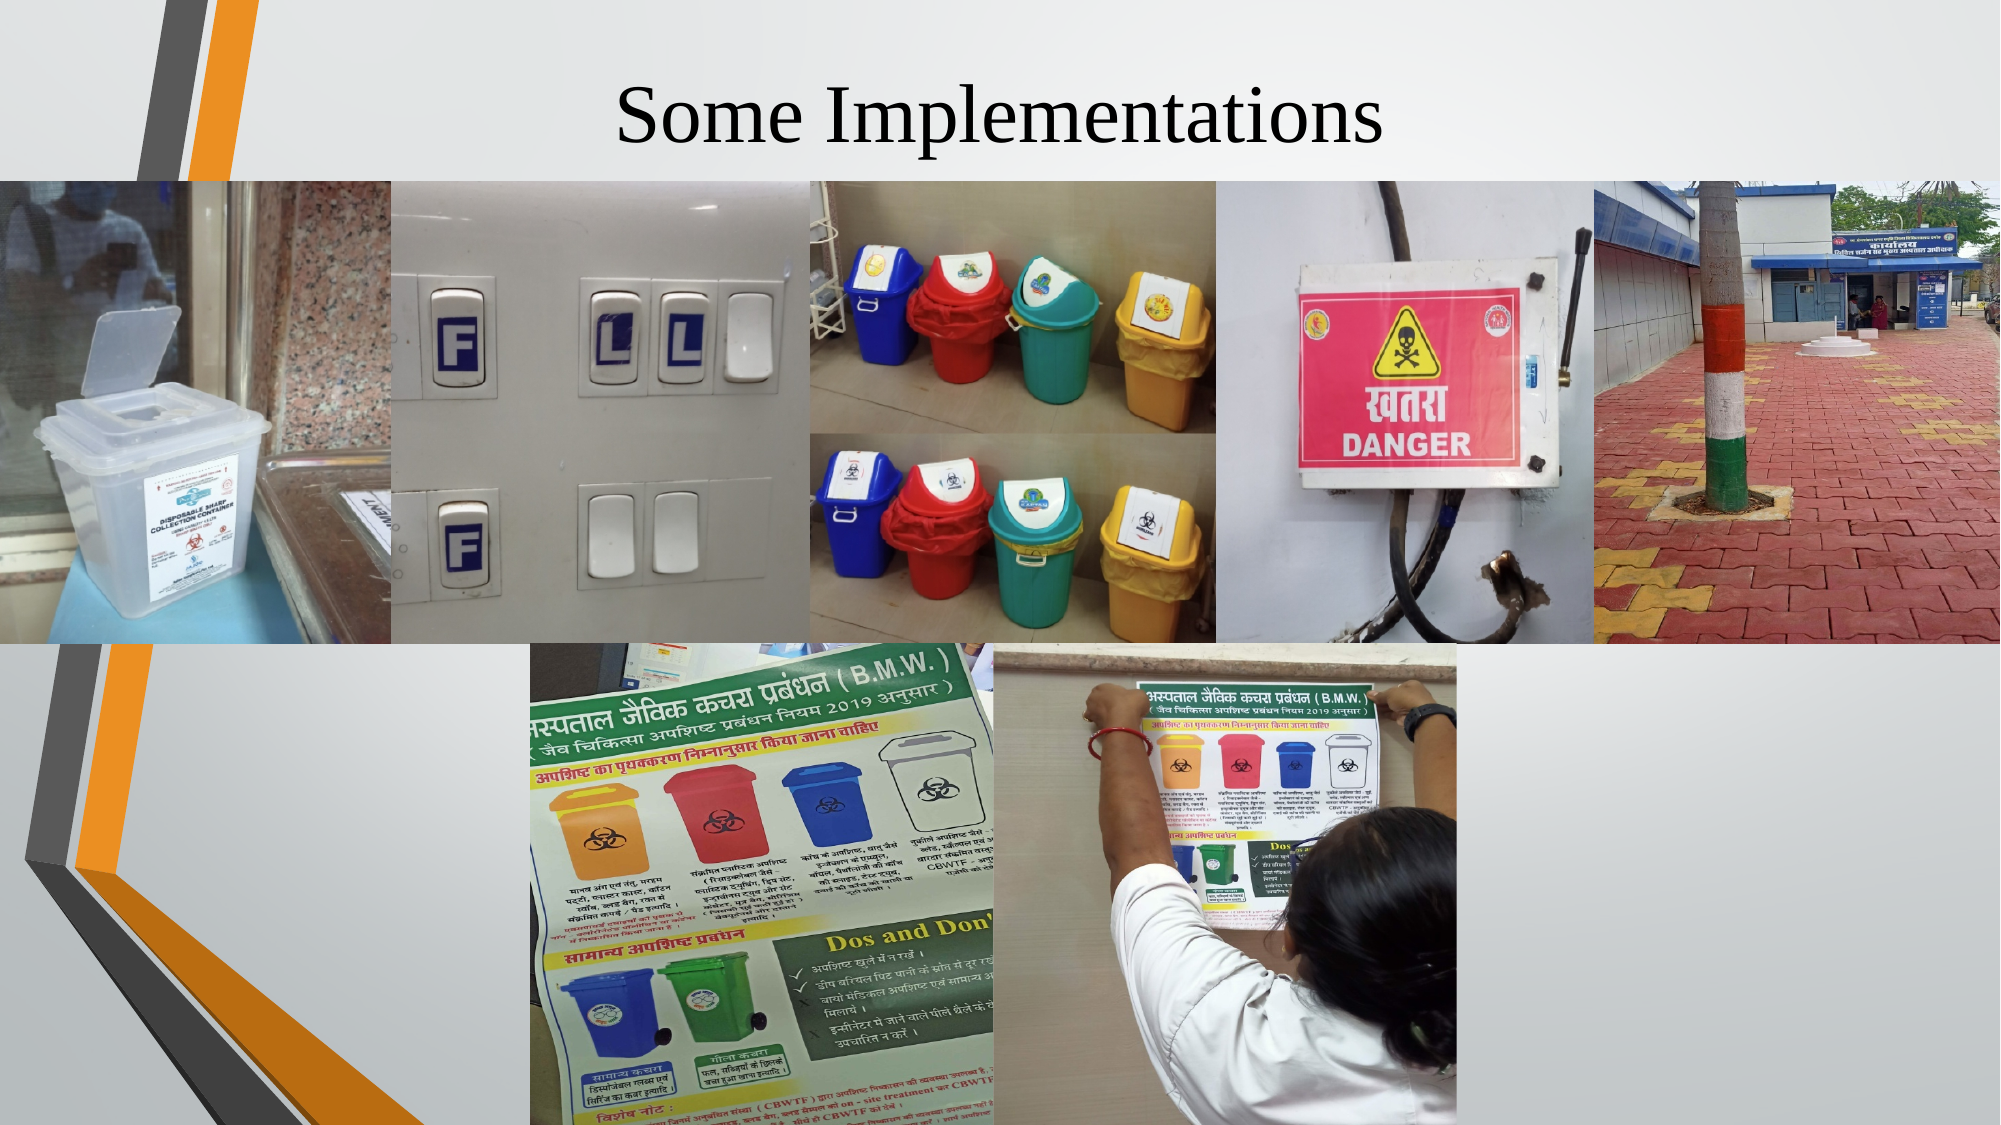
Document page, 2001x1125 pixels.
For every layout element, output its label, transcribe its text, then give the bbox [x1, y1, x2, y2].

picture [0, 181, 2000, 1125]
title Some Implementations [137, 0, 1863, 181]
